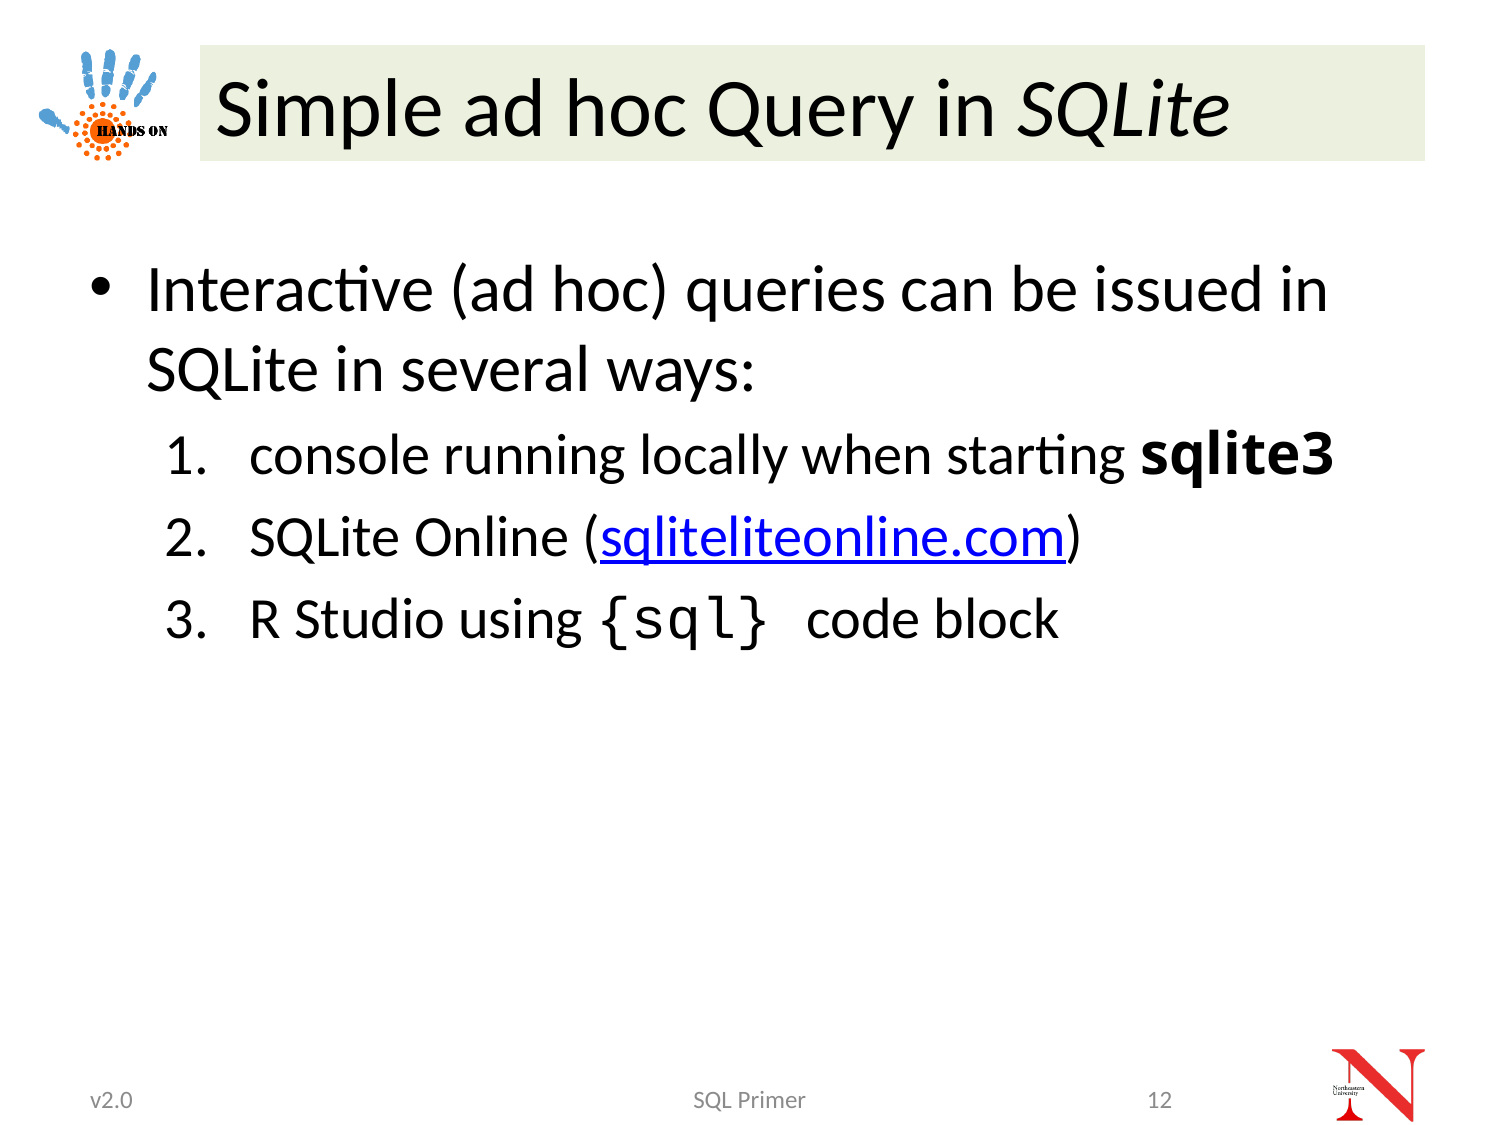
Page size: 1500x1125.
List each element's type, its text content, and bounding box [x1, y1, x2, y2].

title Simple ad hoc Query in SQLite [200, 45, 1425, 161]
picture [1332, 1049, 1425, 1122]
text_box Interactive (ad hoc) queries can be issued in SQLite in several ways: console running locally when starting sqlite3 SQLite Online (sqliteliteonline.com) R Studio using {sql} code block [74, 237, 1425, 1038]
slide_number v2.0 [75, 1074, 425, 1122]
footer SQL Primer [512, 1074, 988, 1122]
picture [37, 48, 168, 162]
slide_number 12 [1074, 1074, 1188, 1122]
